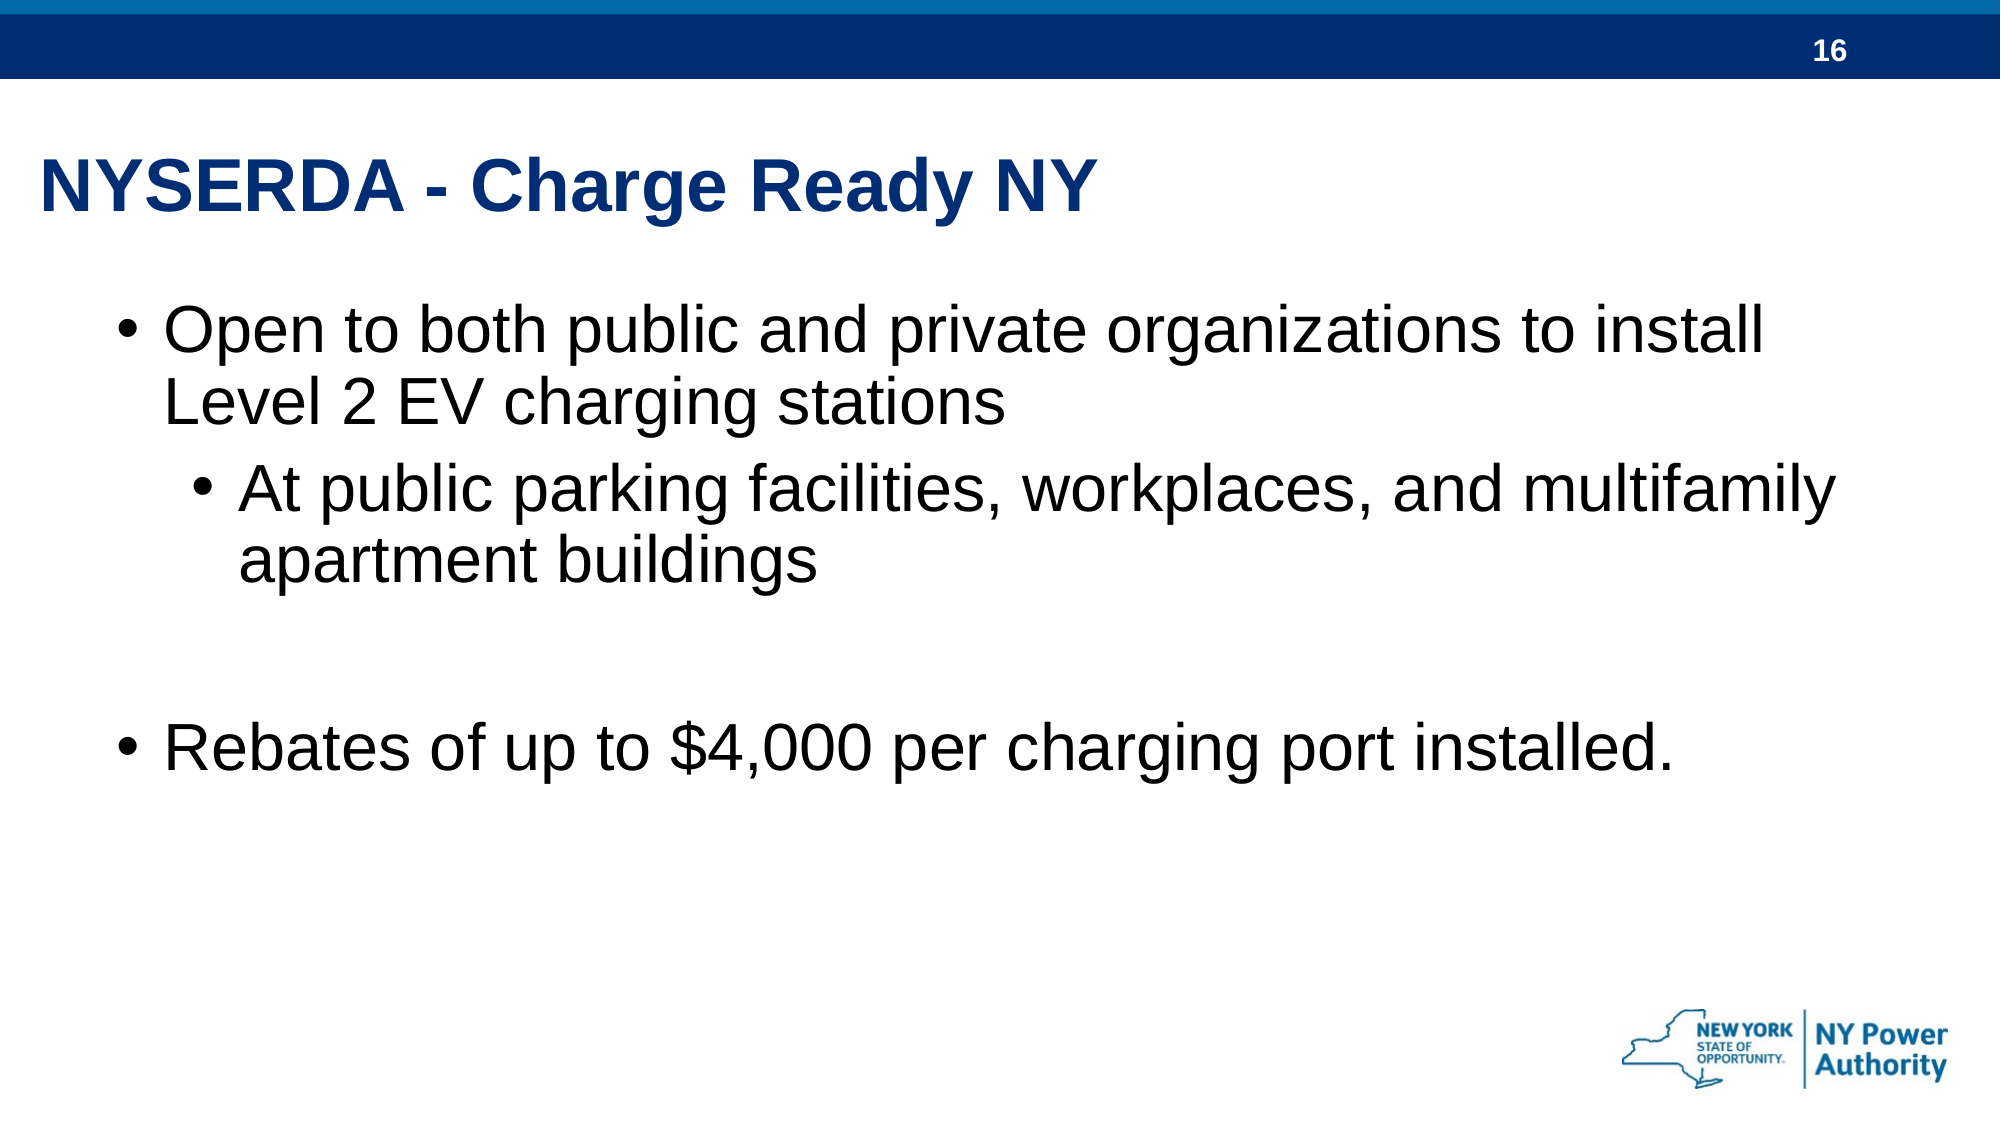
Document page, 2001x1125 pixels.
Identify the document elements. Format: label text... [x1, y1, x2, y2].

title NYSERDA - Charge Ready NY [24, 97, 1897, 278]
picture [1622, 1009, 1948, 1089]
list Open to both public and private organizations to install Level 2 EV charging stations At public parking facilities, workplaces, and multifamily apartment buildings Rebates of up to $4,000 per charging port installed. [101, 287, 1908, 975]
